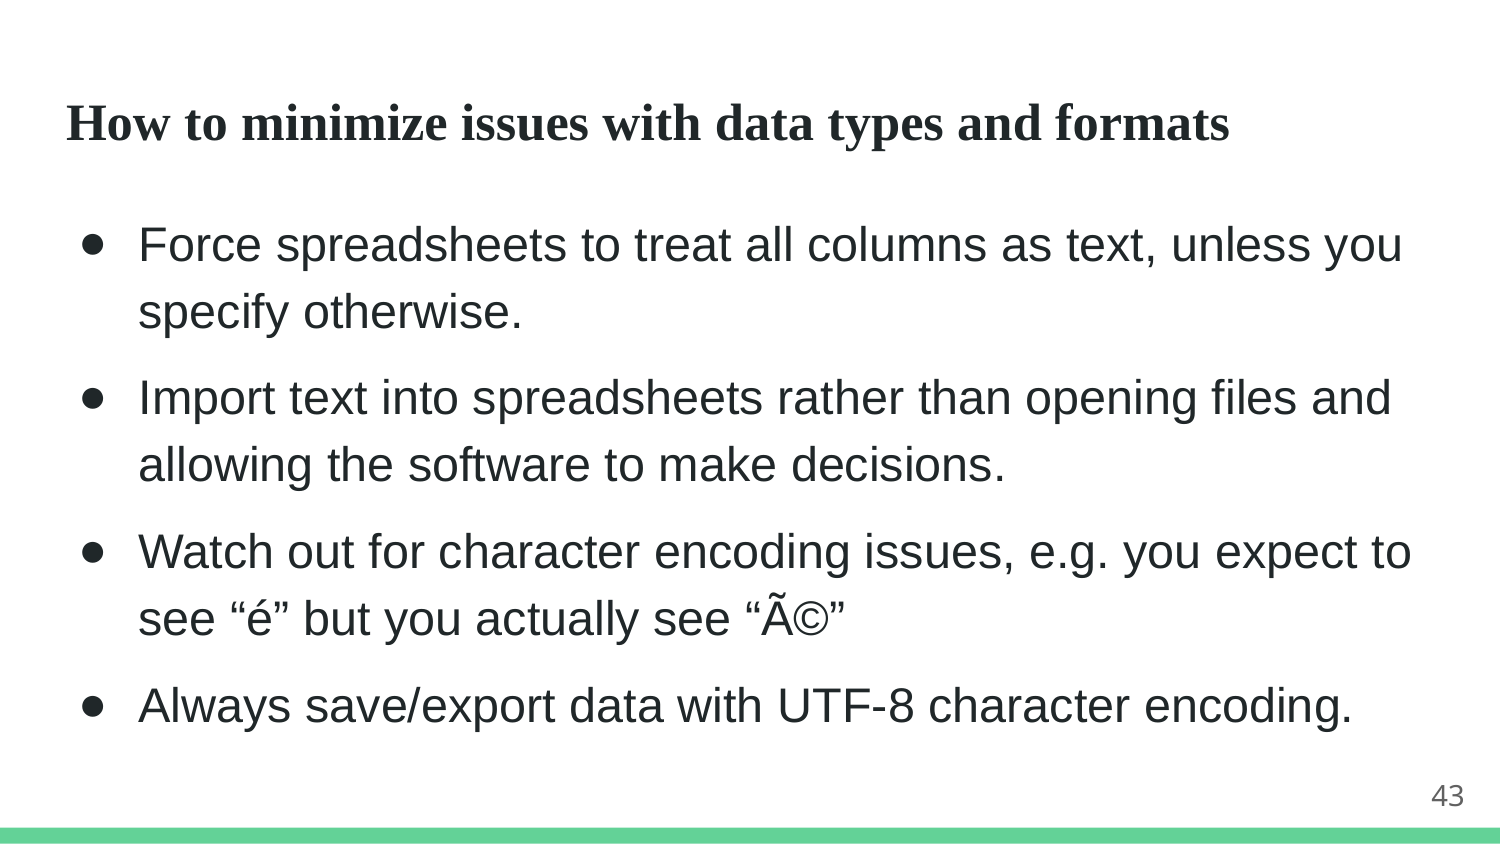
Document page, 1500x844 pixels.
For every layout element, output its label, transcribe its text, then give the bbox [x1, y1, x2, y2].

title How to minimize issues with data types and formats [51, 72, 1449, 167]
list Force spreadsheets to treat all columns as text, unless you specify otherwise. Import text into spreadsheets rather than opening files and allowing the software to make decisions. Watch out for character encoding issues, e.g. you expect to see “é” but you actually see “Ã©” Always save/export data with UTF-8 character encoding. [51, 189, 1449, 750]
slide_number 43 [1389, 764, 1480, 830]
